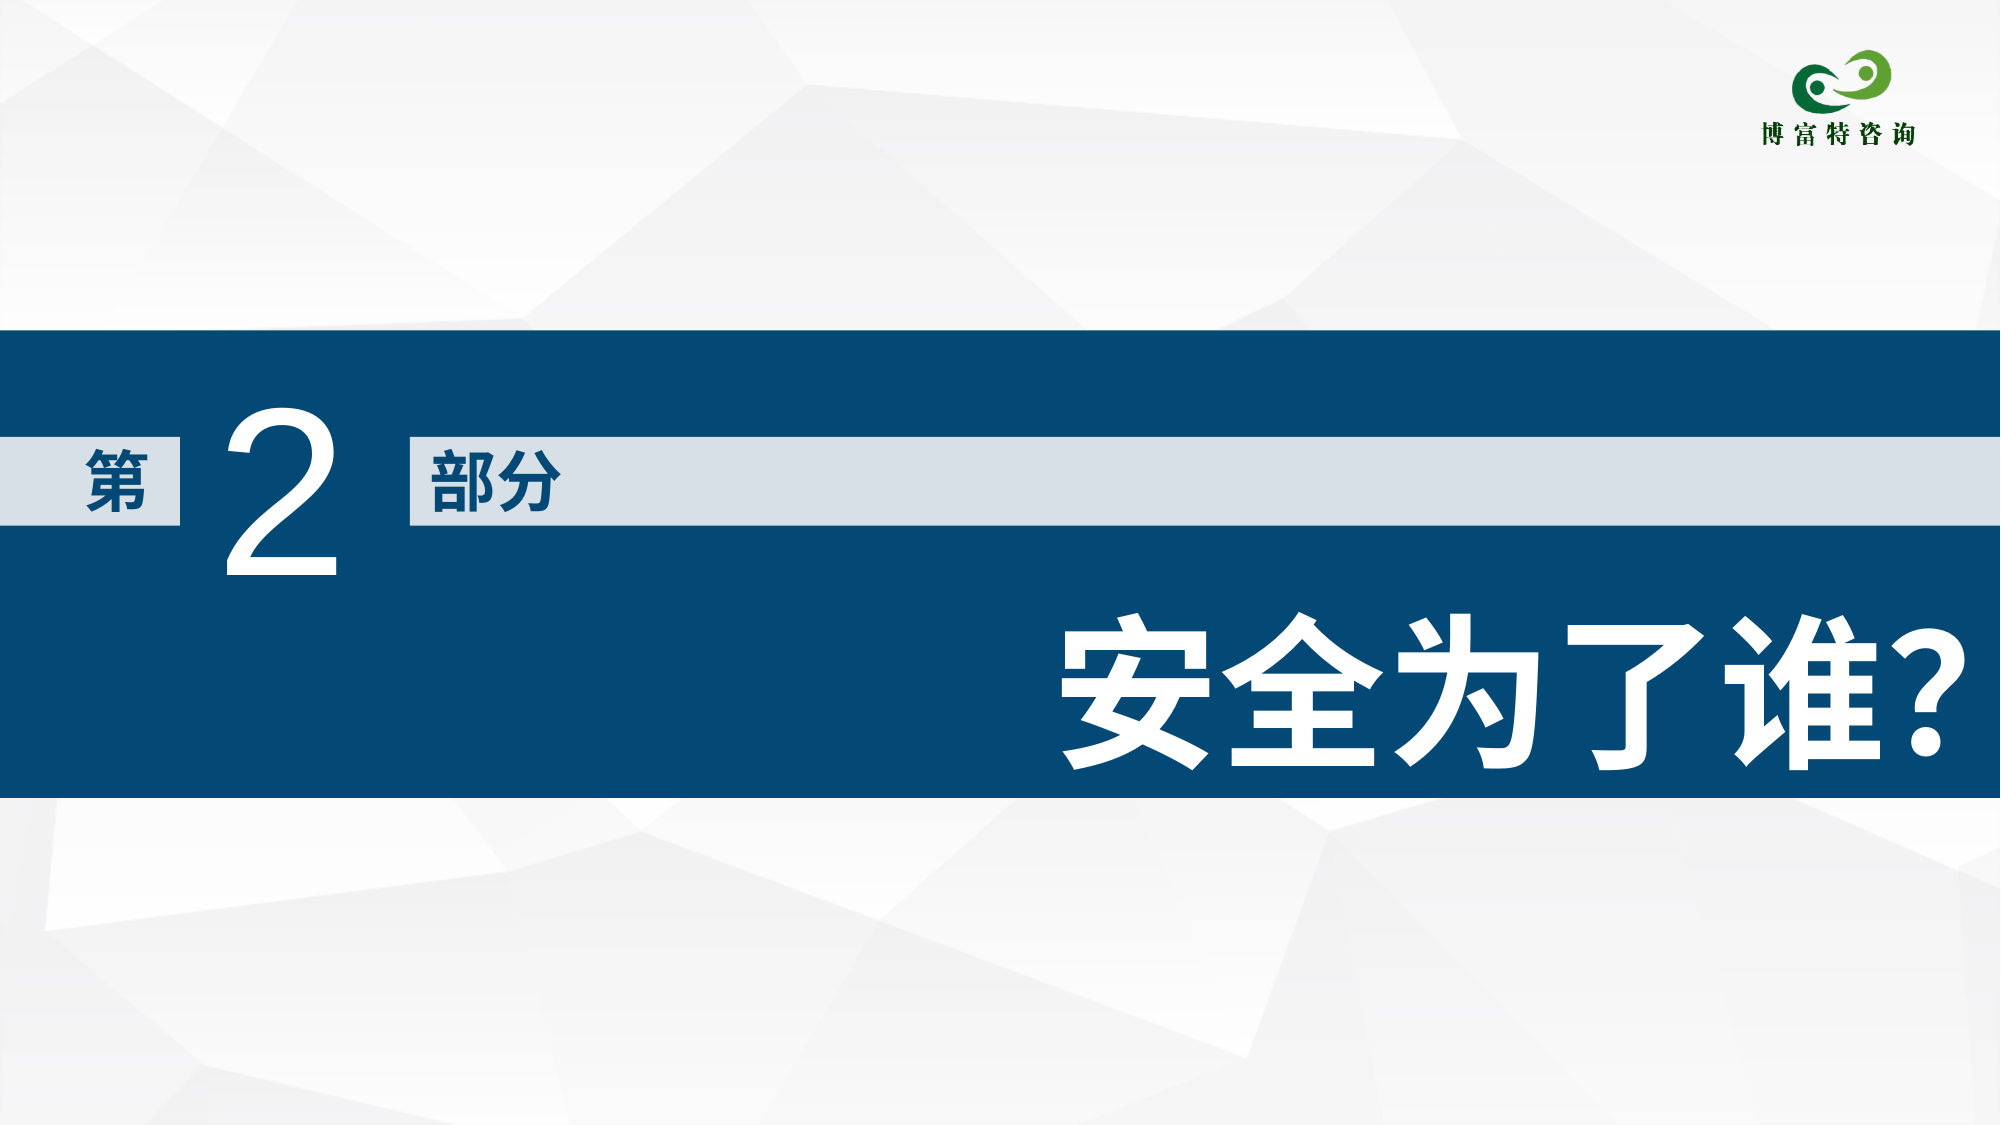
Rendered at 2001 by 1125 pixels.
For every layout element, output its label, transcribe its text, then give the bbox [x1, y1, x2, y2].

text_box [705, 436, 2000, 526]
text_box 2 [155, 328, 408, 631]
picture [0, 0, 2001, 1125]
text_box 第 [68, 432, 163, 528]
text_box [0, 436, 68, 526]
text_box [409, 436, 414, 526]
text_box 安全为了谁？ [999, 580, 1940, 796]
text_box [0, 330, 2000, 798]
text_box 部分 [414, 432, 705, 528]
